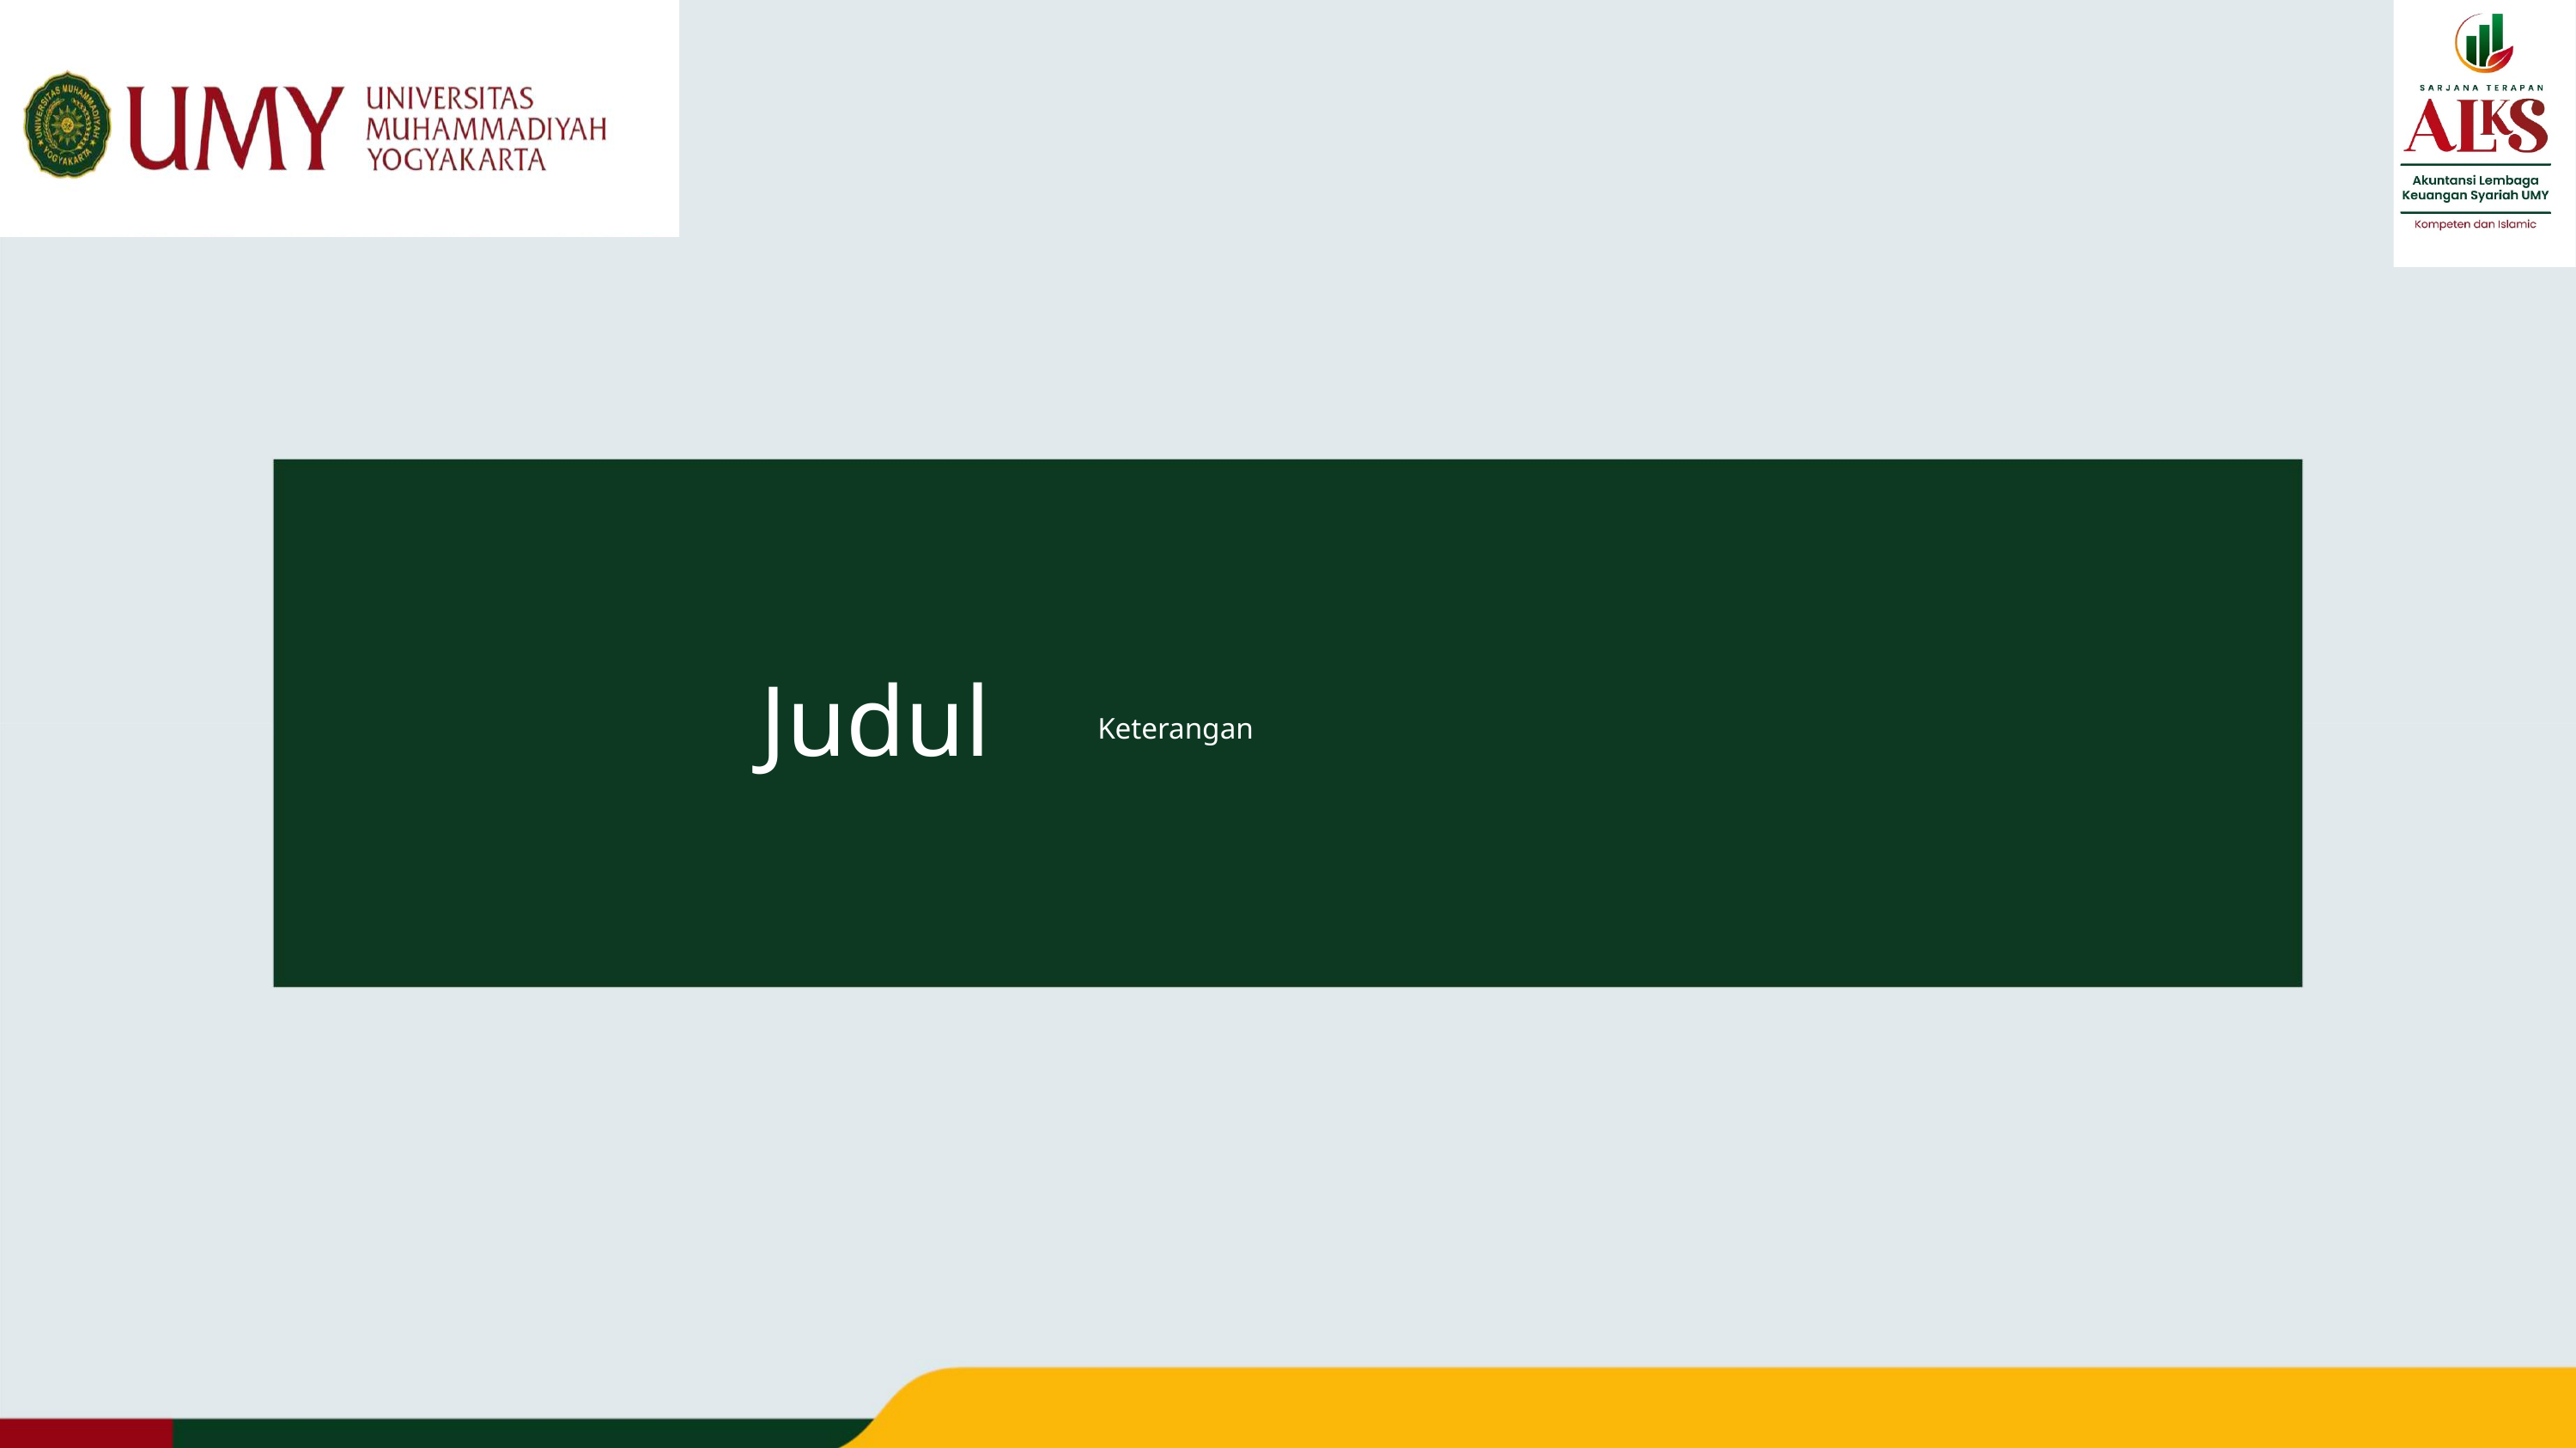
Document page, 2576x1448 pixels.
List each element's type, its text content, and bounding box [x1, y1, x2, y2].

text_box [0, 0, 680, 237]
picture [2393, 0, 2576, 267]
text_box Judul [760, 667, 1013, 776]
text_box [0, 0, 2576, 1448]
text_box Keterangan [1097, 712, 1267, 745]
